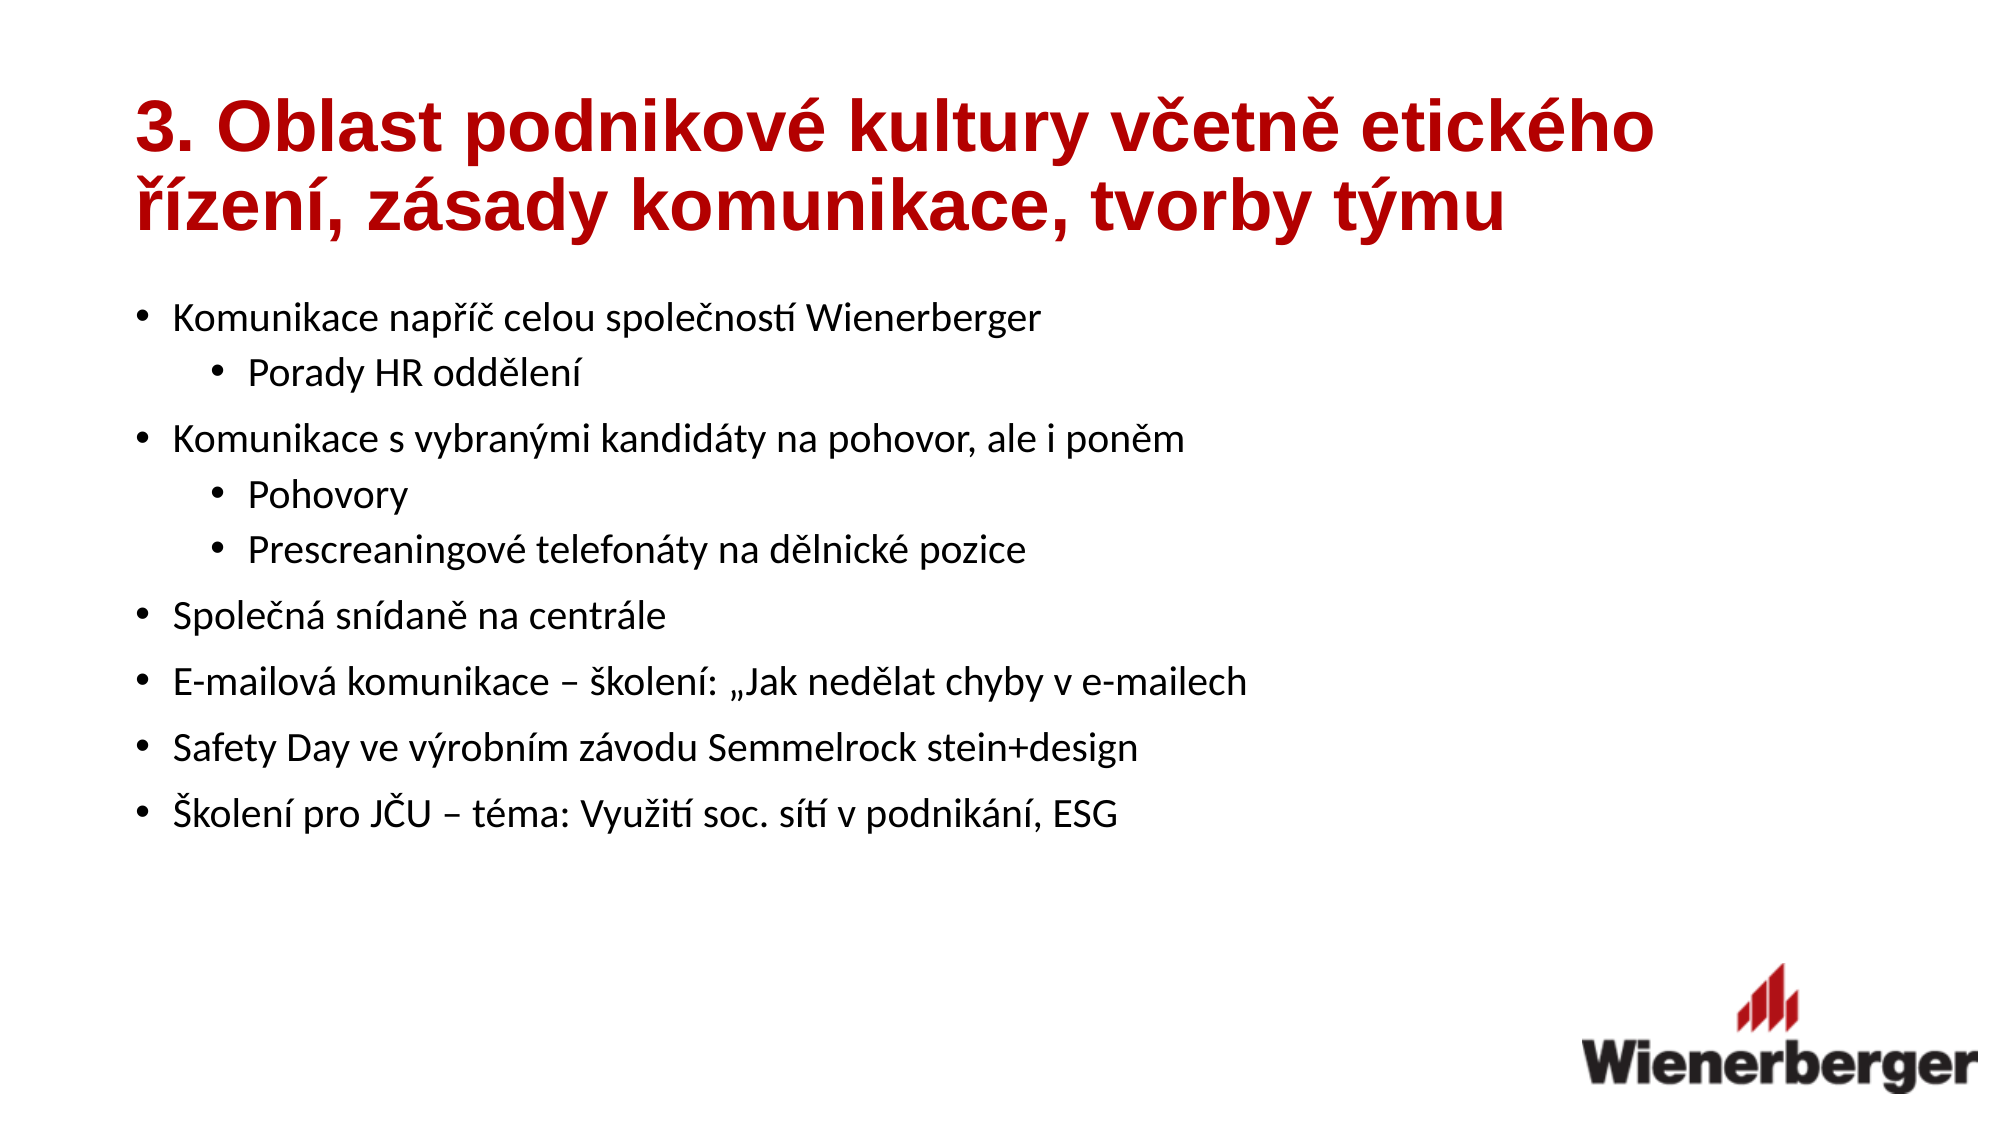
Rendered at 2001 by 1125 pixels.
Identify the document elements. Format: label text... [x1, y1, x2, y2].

title 3. Oblast podnikové kultury včetně etického řízení, zásady komunikace, tvorby týmu [120, 58, 1846, 276]
list Komunikace napříč celou společností Wienerberger Porady HR oddělení Komunikace s vybranými kandidáty na pohovor, ale i poněm Pohovory Prescreaningové telefonáty na dělnické pozice Společná snídaně na centrále E-mailová komunikace – školení: „Jak nedělat chyby v e-mailech Safety Day ve výrobním závodu Semmelrock stein+design Školení pro JČU – téma: Využití soc. sítí v podnikání, ESG [120, 287, 1846, 1002]
picture [1582, 963, 1978, 1094]
